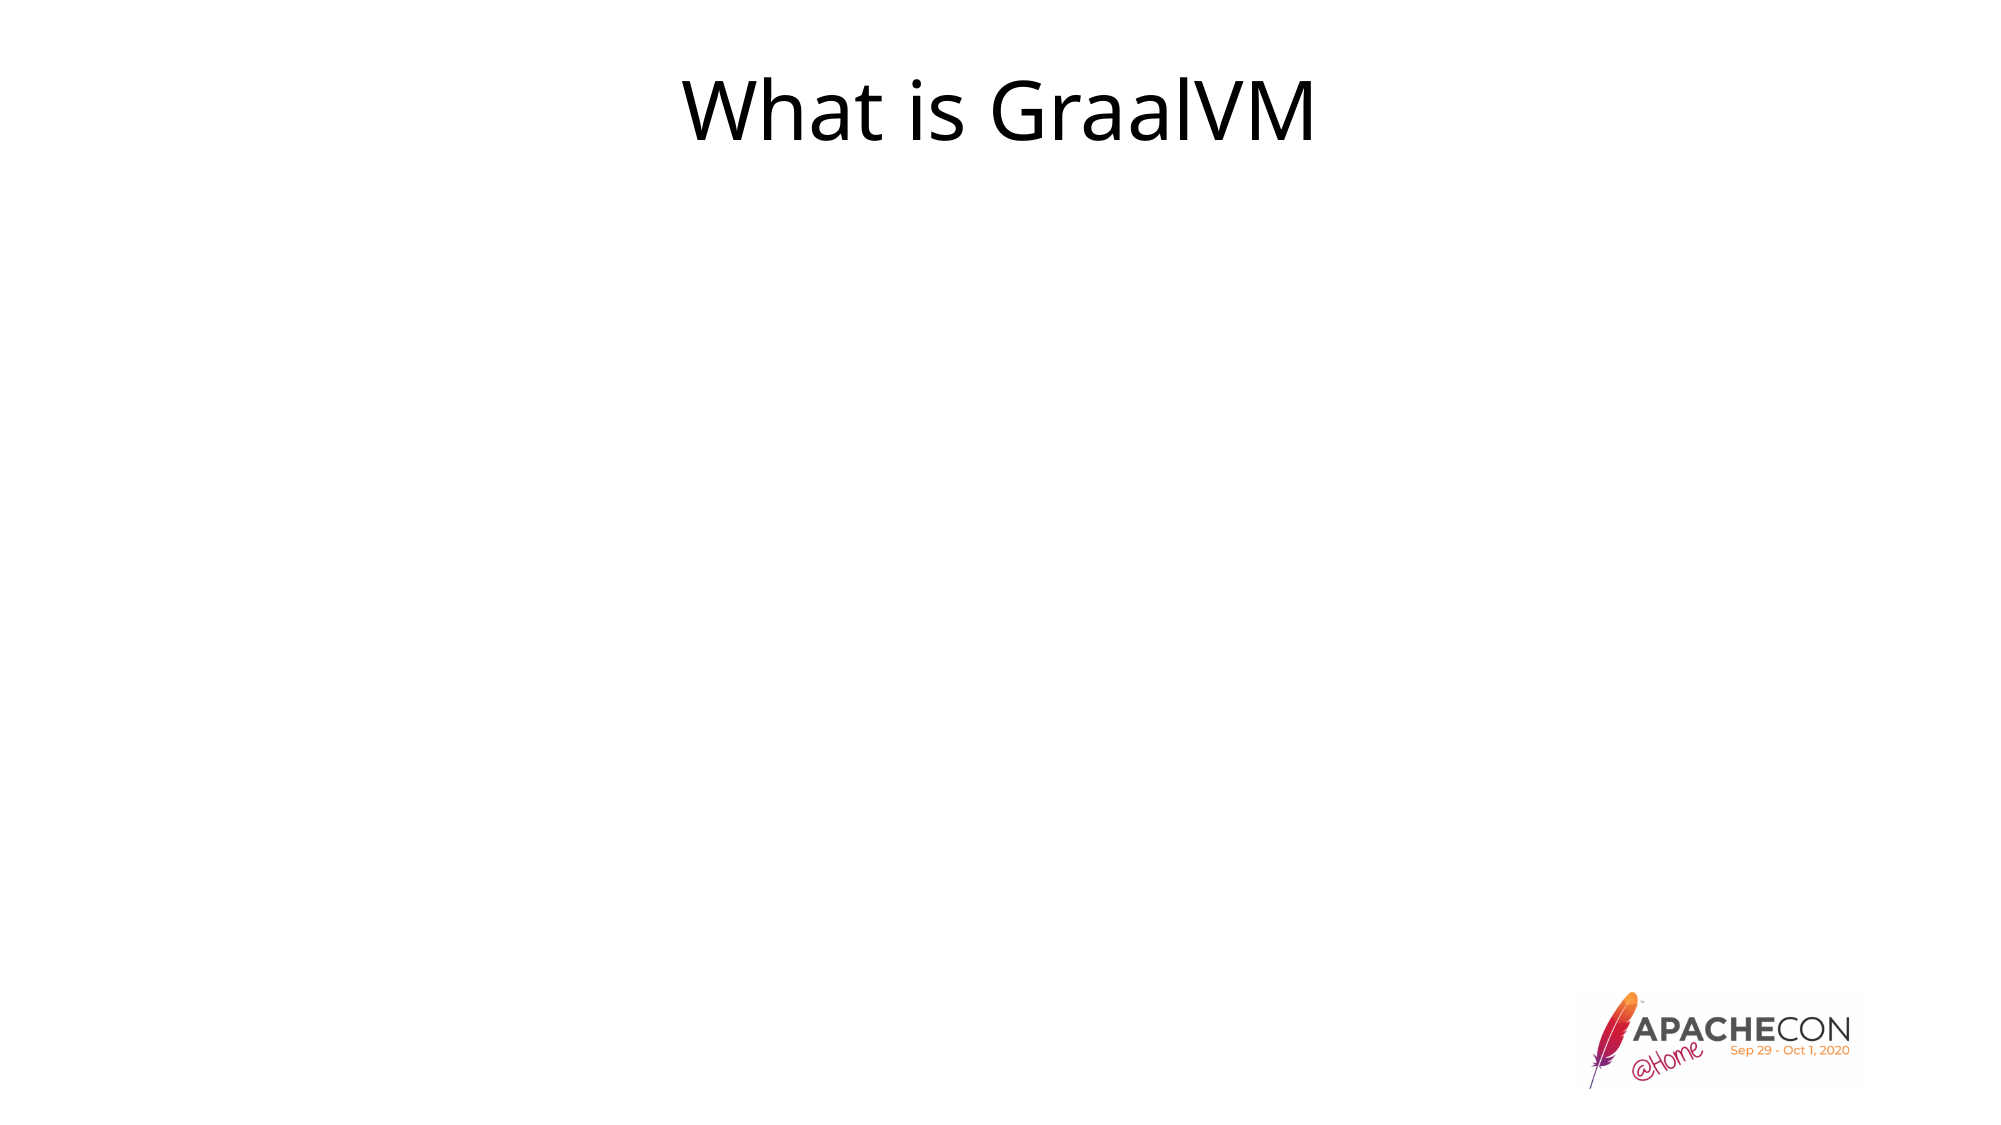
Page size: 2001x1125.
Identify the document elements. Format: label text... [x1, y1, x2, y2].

title What is GraalVM [137, 59, 1863, 167]
picture [1573, 991, 1863, 1090]
